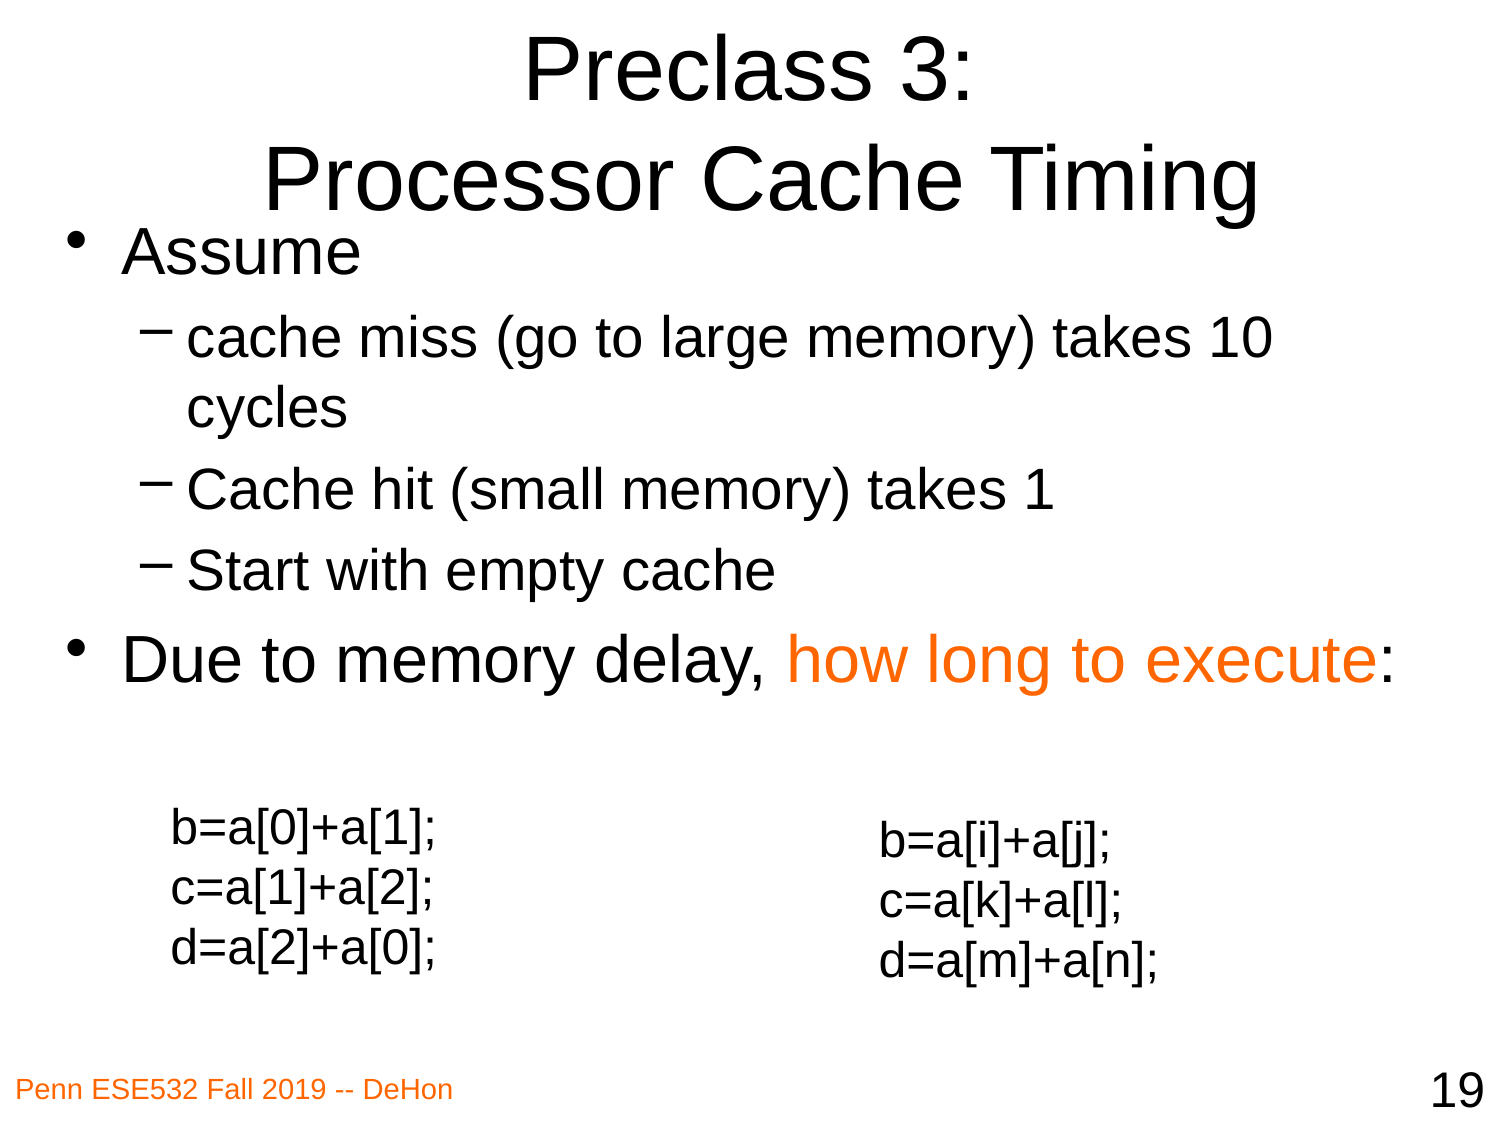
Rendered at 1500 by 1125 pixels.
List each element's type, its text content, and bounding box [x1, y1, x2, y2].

text_box b=a[i]+a[j]; c=a[k]+a[l]; d=a[m]+a[n]; [863, 799, 1175, 1055]
slide_number 19 [1187, 1049, 1500, 1125]
text_box b=a[0]+a[1]; c=a[1]+a[2]; d=a[2]+a[0]; [155, 787, 453, 1043]
list Assume cache miss (go to large memory) takes 10 cycles Cache hit (small memory) takes 1 Start with empty cache Due to memory delay, how long to execute: [49, 199, 1451, 876]
slide_number Penn ESE532 Fall 2019 -- DeHon [0, 1062, 576, 1125]
title Preclass 3: Processor Cache Timing [124, 24, 1401, 199]
